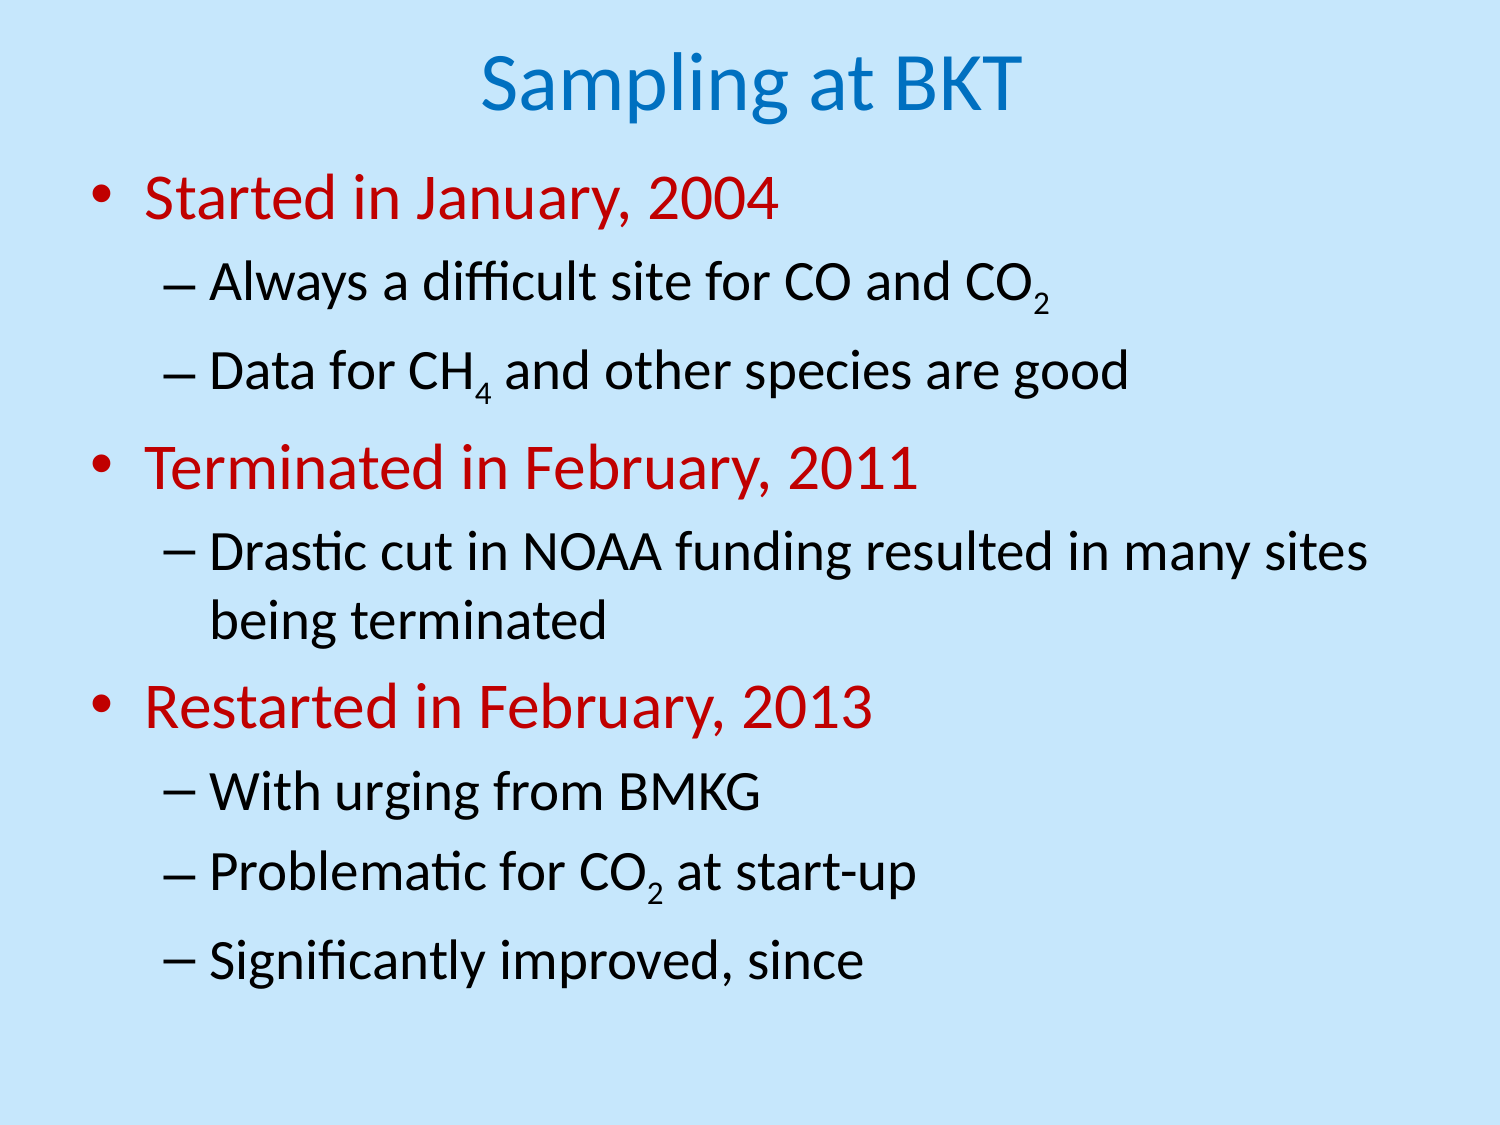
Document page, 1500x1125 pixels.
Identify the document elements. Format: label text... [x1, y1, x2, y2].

list Started in January, 2004 Always a difficult site for CO and CO2 Data for CH4 and other species are good Terminated in February, 2011 Drastic cut in NOAA funding resulted in many sites being terminated Restarted in February, 2013 With urging from BMKG Problematic for CO2 at start-up Significantly improved, since [75, 146, 1425, 1005]
title Sampling at BKT [76, 13, 1427, 141]
